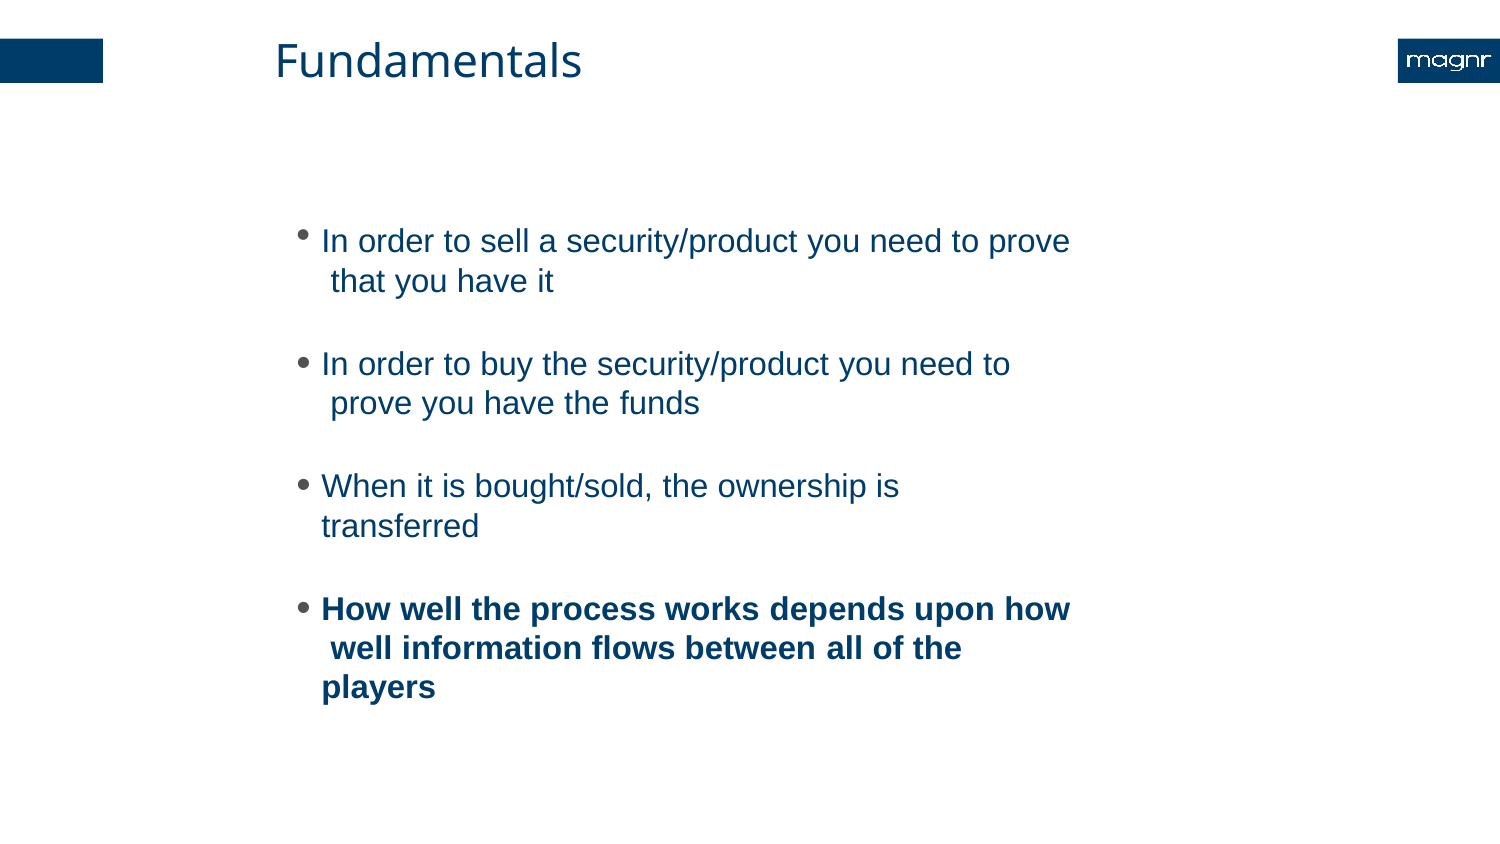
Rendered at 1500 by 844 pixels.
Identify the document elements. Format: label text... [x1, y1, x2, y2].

text_box In order to sell a security/product you need to prove that you have it In order to buy the security/product you need to prove you have the funds When it is bought/sold, the ownership is transferred How well the process works depends upon how well information flows between all of the players [295, 218, 1080, 706]
title Fundamentals [273, 30, 601, 173]
picture [1407, 54, 1492, 71]
